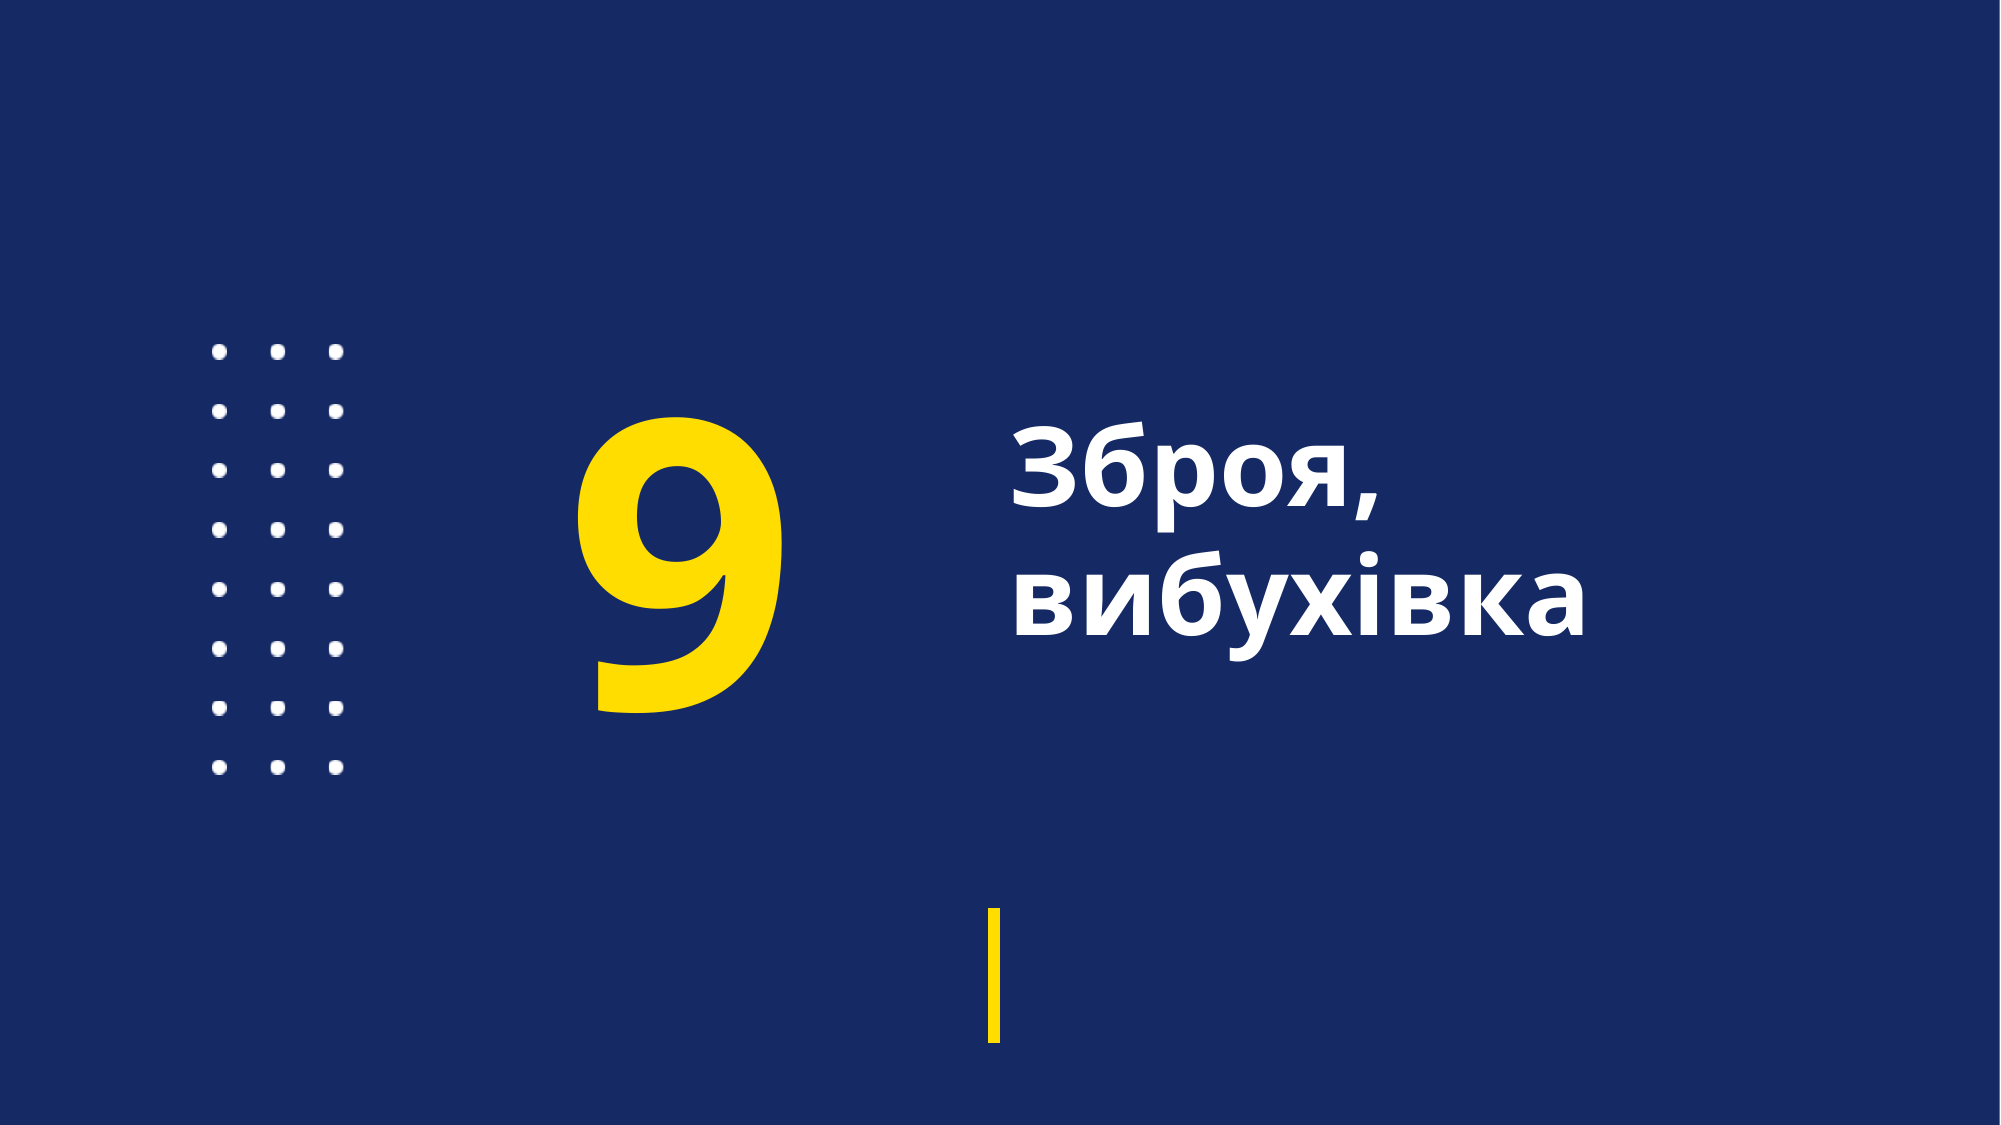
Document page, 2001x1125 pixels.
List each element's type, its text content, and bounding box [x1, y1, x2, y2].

text_box [328, 344, 344, 360]
text_box [270, 760, 286, 775]
text_box Зброя, вибухівка [1006, 397, 1647, 657]
text_box [328, 641, 344, 657]
text_box [270, 701, 286, 716]
text_box [270, 522, 286, 538]
title 9 [416, 302, 944, 793]
text_box [270, 582, 286, 597]
text_box [212, 701, 227, 716]
text_box [328, 522, 344, 538]
text_box [328, 760, 344, 775]
text_box [328, 582, 344, 597]
text_box [212, 404, 227, 419]
text_box [270, 641, 286, 657]
text_box [0, 0, 2000, 1125]
text_box [212, 522, 227, 538]
text_box [212, 760, 227, 775]
text_box [328, 404, 344, 419]
text_box [328, 463, 344, 479]
text_box [270, 463, 286, 479]
text_box [212, 344, 227, 360]
text_box [212, 641, 227, 657]
text_box [270, 344, 286, 360]
text_box [328, 701, 344, 716]
text_box [212, 582, 227, 597]
text_box [270, 404, 286, 419]
text_box [212, 463, 227, 479]
